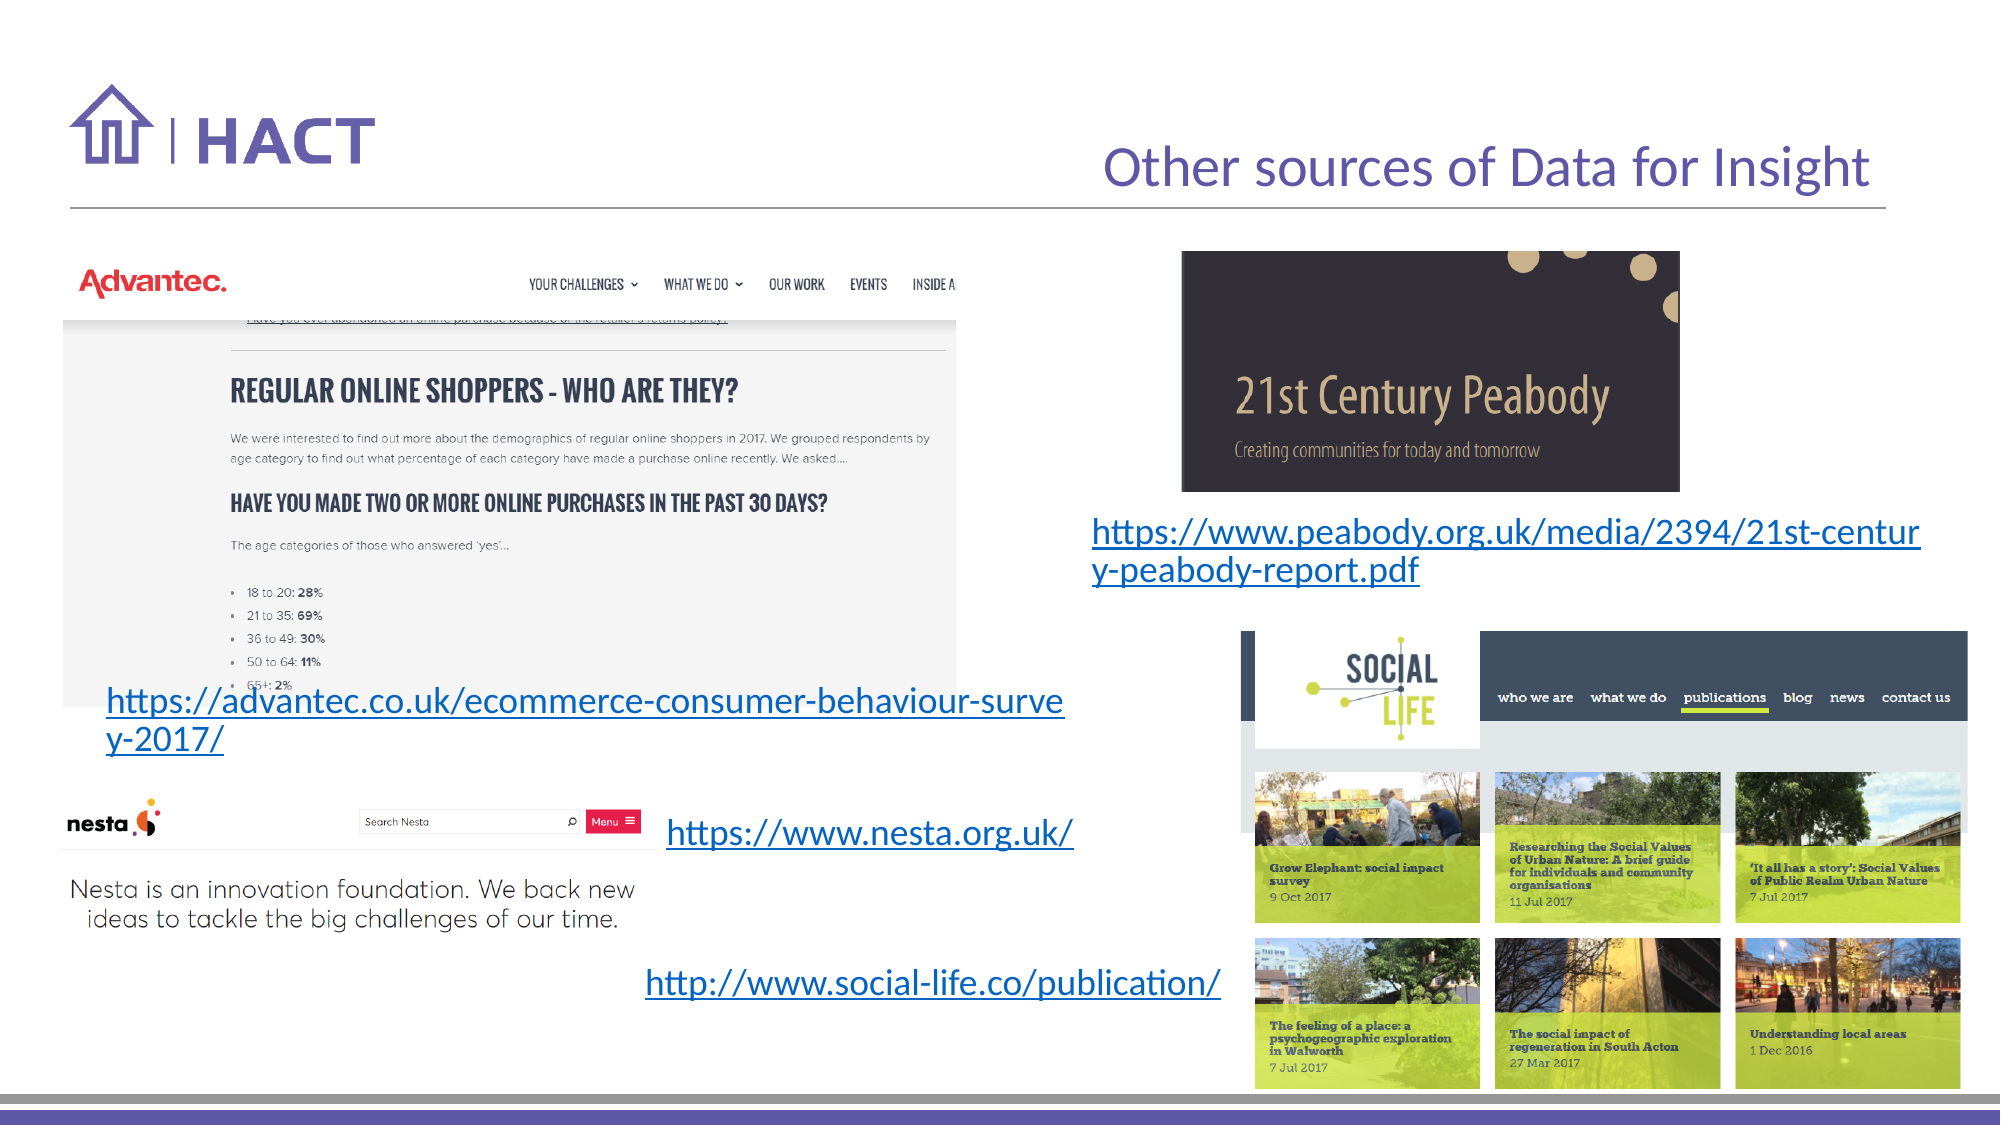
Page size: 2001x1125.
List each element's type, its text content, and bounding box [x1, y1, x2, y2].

text_box https://www.peabody.org.uk/media/2394/21st-century-peabody-report.pdf [1076, 499, 1938, 560]
picture [1181, 251, 1680, 492]
picture [59, 793, 660, 949]
text_box https://www.nesta.org.uk/ [660, 800, 1089, 860]
picture [1240, 631, 1968, 1092]
text_box http://www.social-life.co/publication/ [630, 950, 1237, 1011]
text_box https://advantec.co.uk/ecommerce-consumer-behaviour-survey-2017/ [91, 669, 1092, 729]
picture [62, 253, 957, 707]
picture [69, 77, 375, 177]
text_box [0, 1110, 2000, 1125]
text_box Other sources of Data for Insight [846, 120, 1886, 206]
text_box [0, 1094, 2000, 1104]
